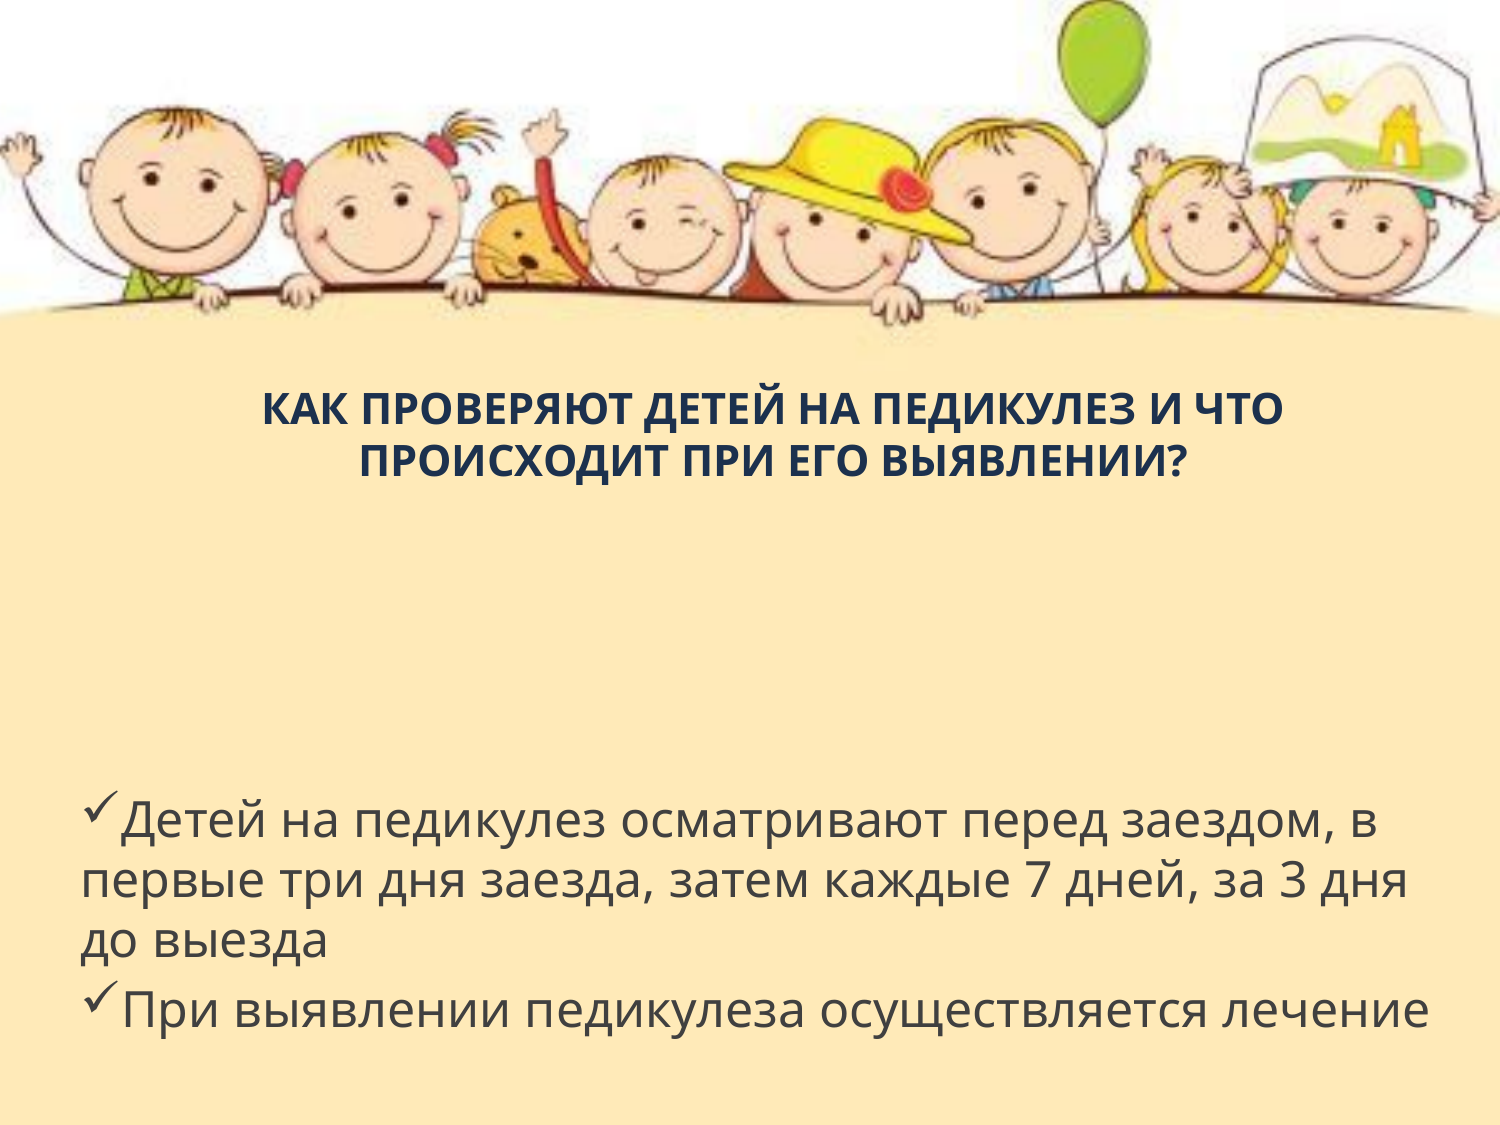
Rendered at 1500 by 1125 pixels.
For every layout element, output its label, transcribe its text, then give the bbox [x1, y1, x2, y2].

list Детей на педикулез осматривают перед заездом, в первые три дня заезда, затем каждые 7 дней, за 3 дня до выезда При выявлении педикулеза осуществляется лечение [64, 952, 1459, 1045]
picture [0, 0, 1500, 1125]
title Как проверяют детей на педикулез и что происходит при его выявлении? [135, 373, 1411, 597]
